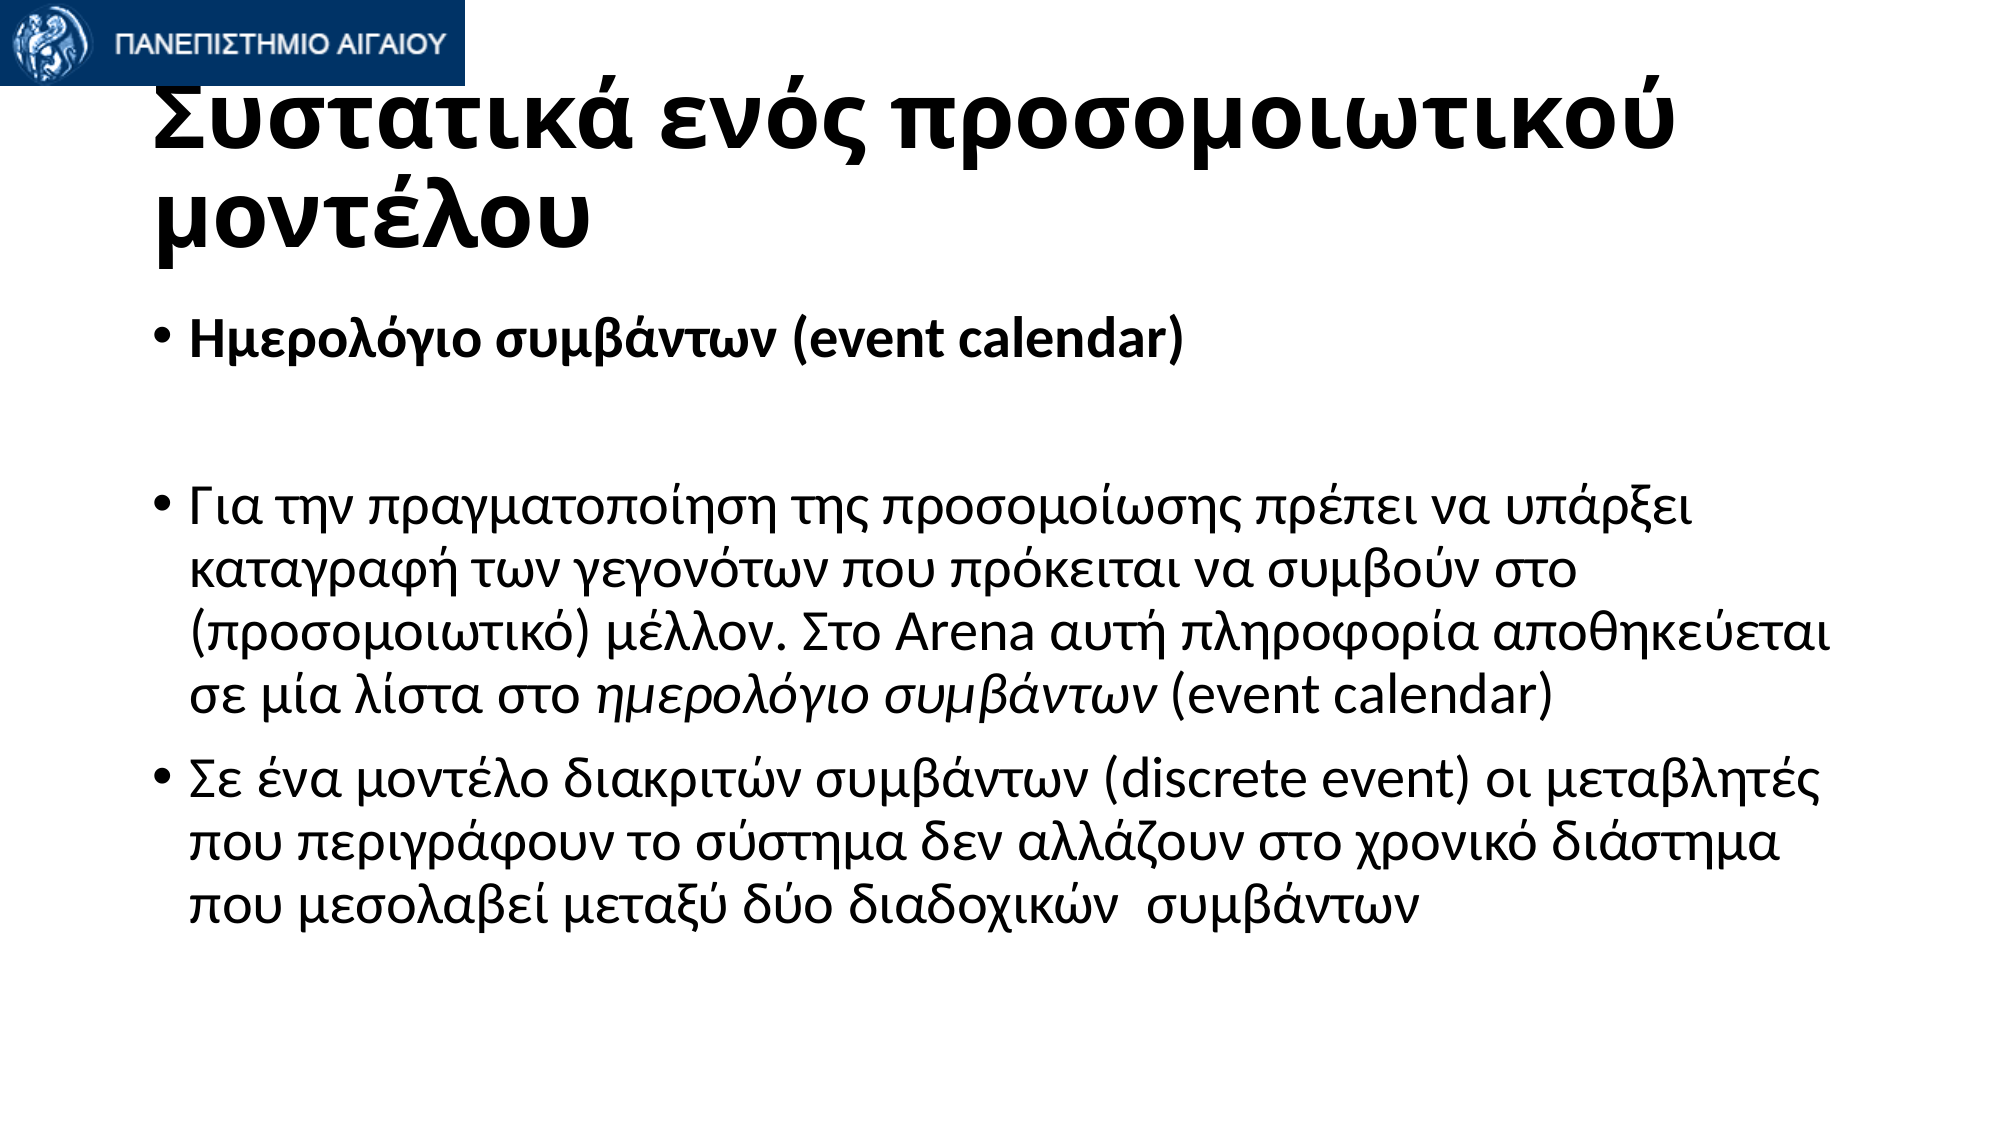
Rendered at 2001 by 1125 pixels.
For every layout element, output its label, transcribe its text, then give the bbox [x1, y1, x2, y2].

picture [0, 0, 465, 86]
title Συστατικά ενός προσομοιωτικού μοντέλου [137, 59, 1863, 278]
list Ημερολόγιο συμβάντων (event calendar) Για την πραγματοποίηση της προσομοίωσης πρέπει να υπάρξει καταγραφή των γεγονότων που πρόκειται να συμβούν στο (προσομοιωτικό) μέλλον. Στο Arena αυτή πληροφορία αποθηκεύεται σε μία λίστα στο ημερολόγιο συμβάντων (event calendar) Σε ένα μοντέλο διακριτών συμβάντων (discrete event) οι μεταβλητές που περιγράφουν το σύστημα δεν αλλάζουν στο χρονικό διάστημα που μεσολαβεί μεταξύ δύο διαδοχικών συμβάντων [137, 299, 1863, 1014]
